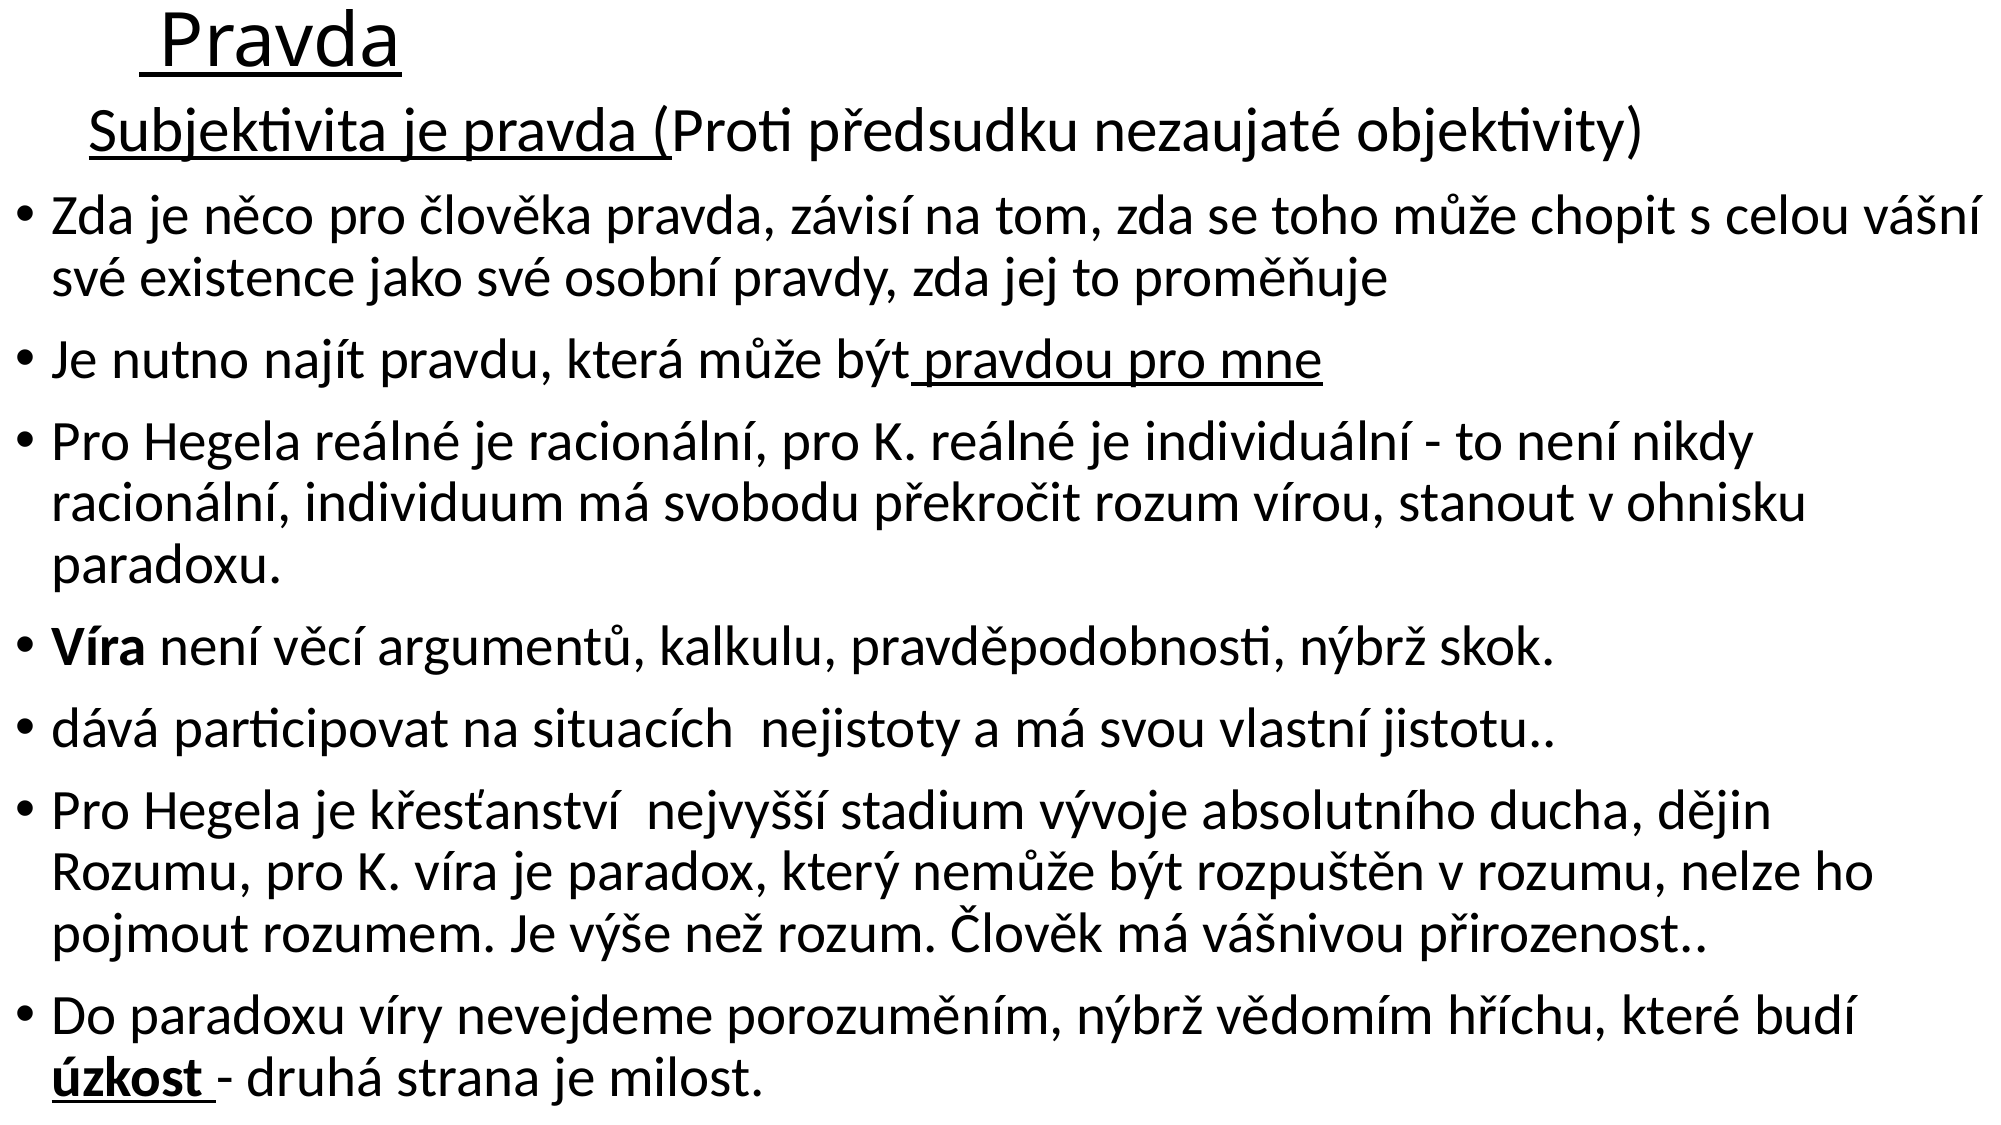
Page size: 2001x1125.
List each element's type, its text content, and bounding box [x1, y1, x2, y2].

title Pravda [124, 0, 1850, 89]
list Subjektivita je pravda (Proti předsudku nezaujaté objektivity) Zda je něco pro člověka pravda, závisí na tom, zda se toho může chopit s celou vášní své existence jako své osobní pravdy, zda jej to proměňuje Je nutno najít pravdu, která může být pravdou pro mne Pro Hegela reálné je racionální, pro K. reálné je individuální - to není nikdy racionální, individuum má svobodu překročit rozum vírou, stanout v ohnisku paradoxu. Víra není věcí argumentů, kalkulu, pravděpodobnosti, nýbrž skok. dává participovat na situacích nejistoty a má svou vlastní jistotu.. Pro Hegela je křesťanství nejvyšší stadium vývoje absolutního ducha, dějin Rozumu, pro K. víra je paradox, který nemůže být rozpuštěn v rozumu, nelze ho pojmout rozumem. Je výše než rozum. Člověk má vášnivou přirozenost.. Do paradoxu víry nevejdeme porozuměním, nýbrž vědomím hříchu, které budí úzkost - druhá strana je milost. [0, 89, 2000, 1125]
